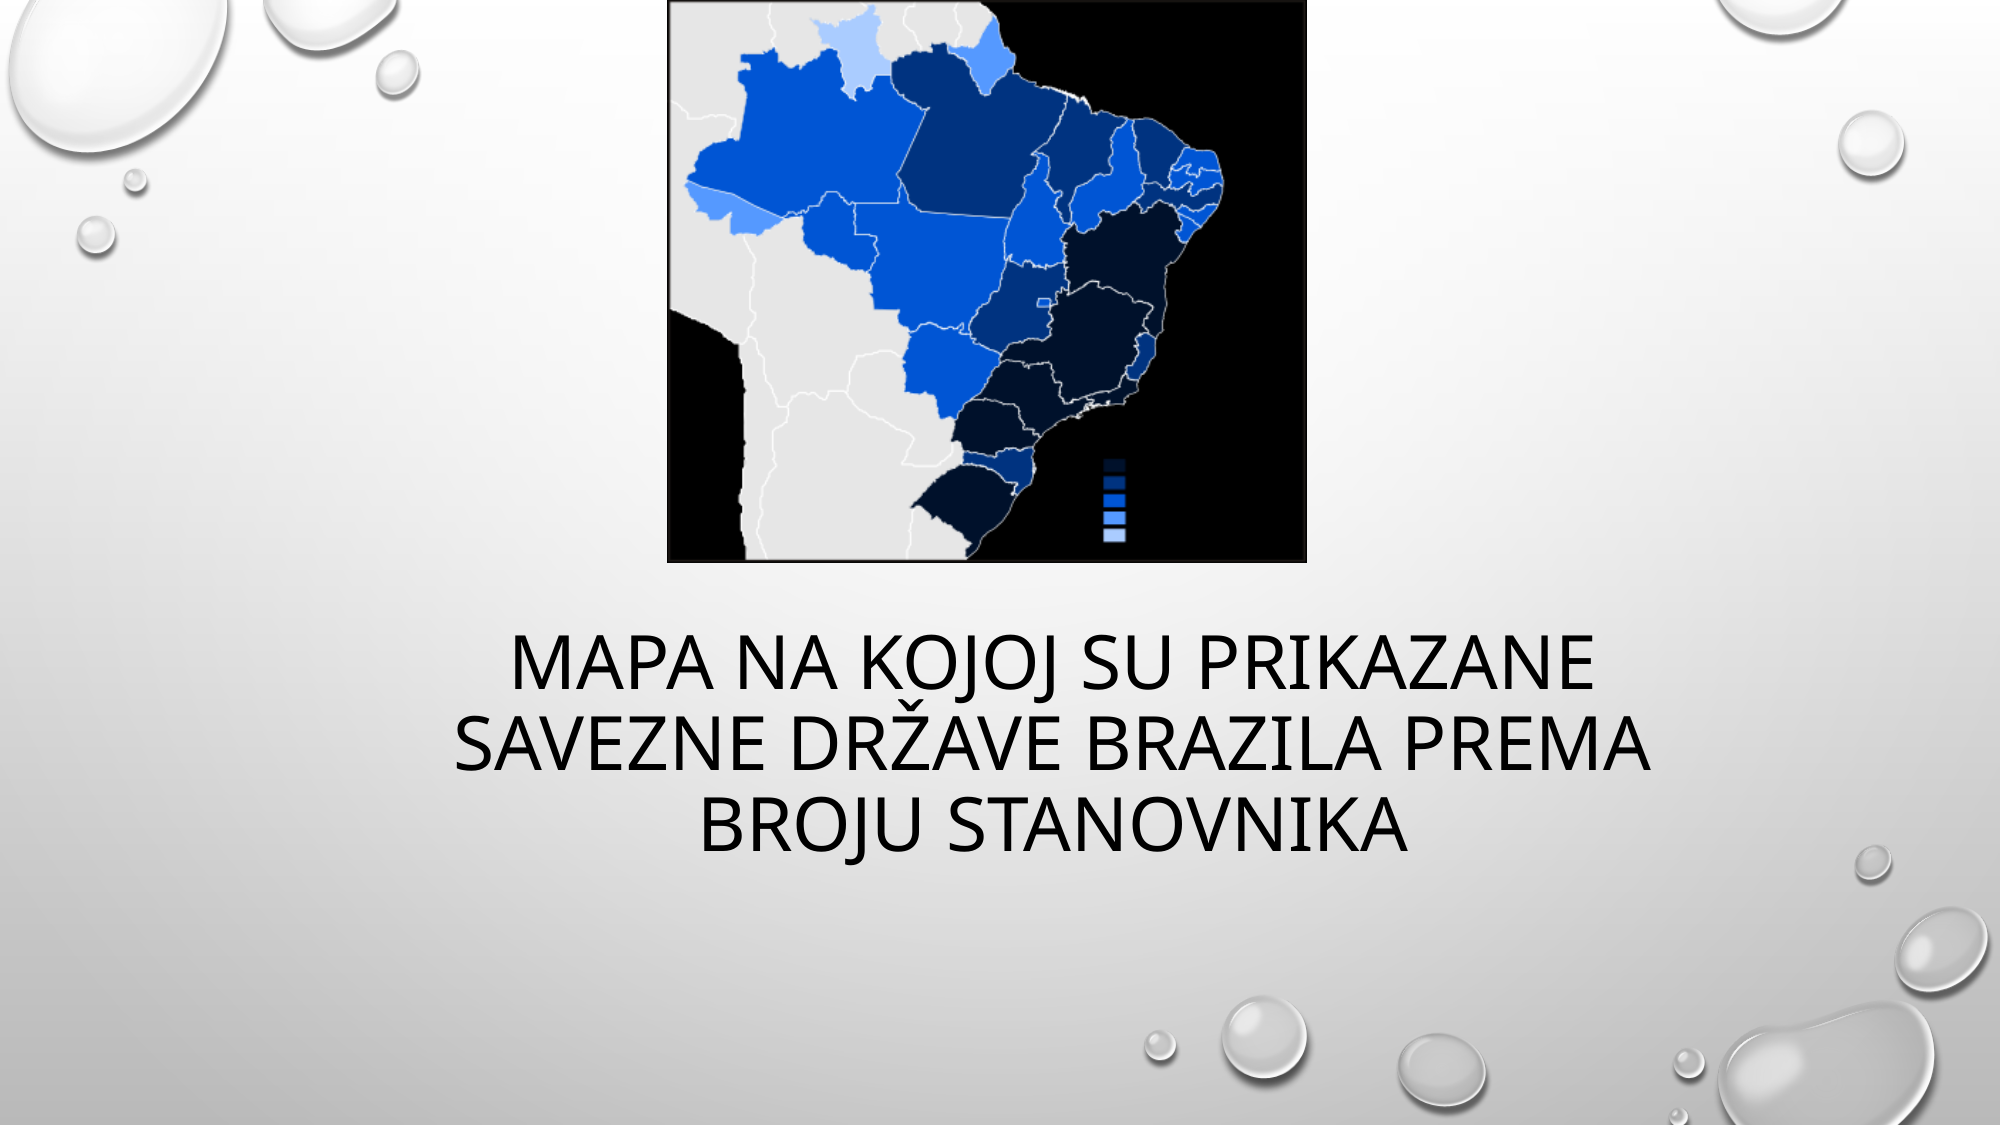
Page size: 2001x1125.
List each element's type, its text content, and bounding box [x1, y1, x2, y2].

picture [0, 0, 2000, 1125]
title Mapa na kojoj su prikazane savezne države Brazila prema broju stanovnika [340, 580, 1766, 912]
